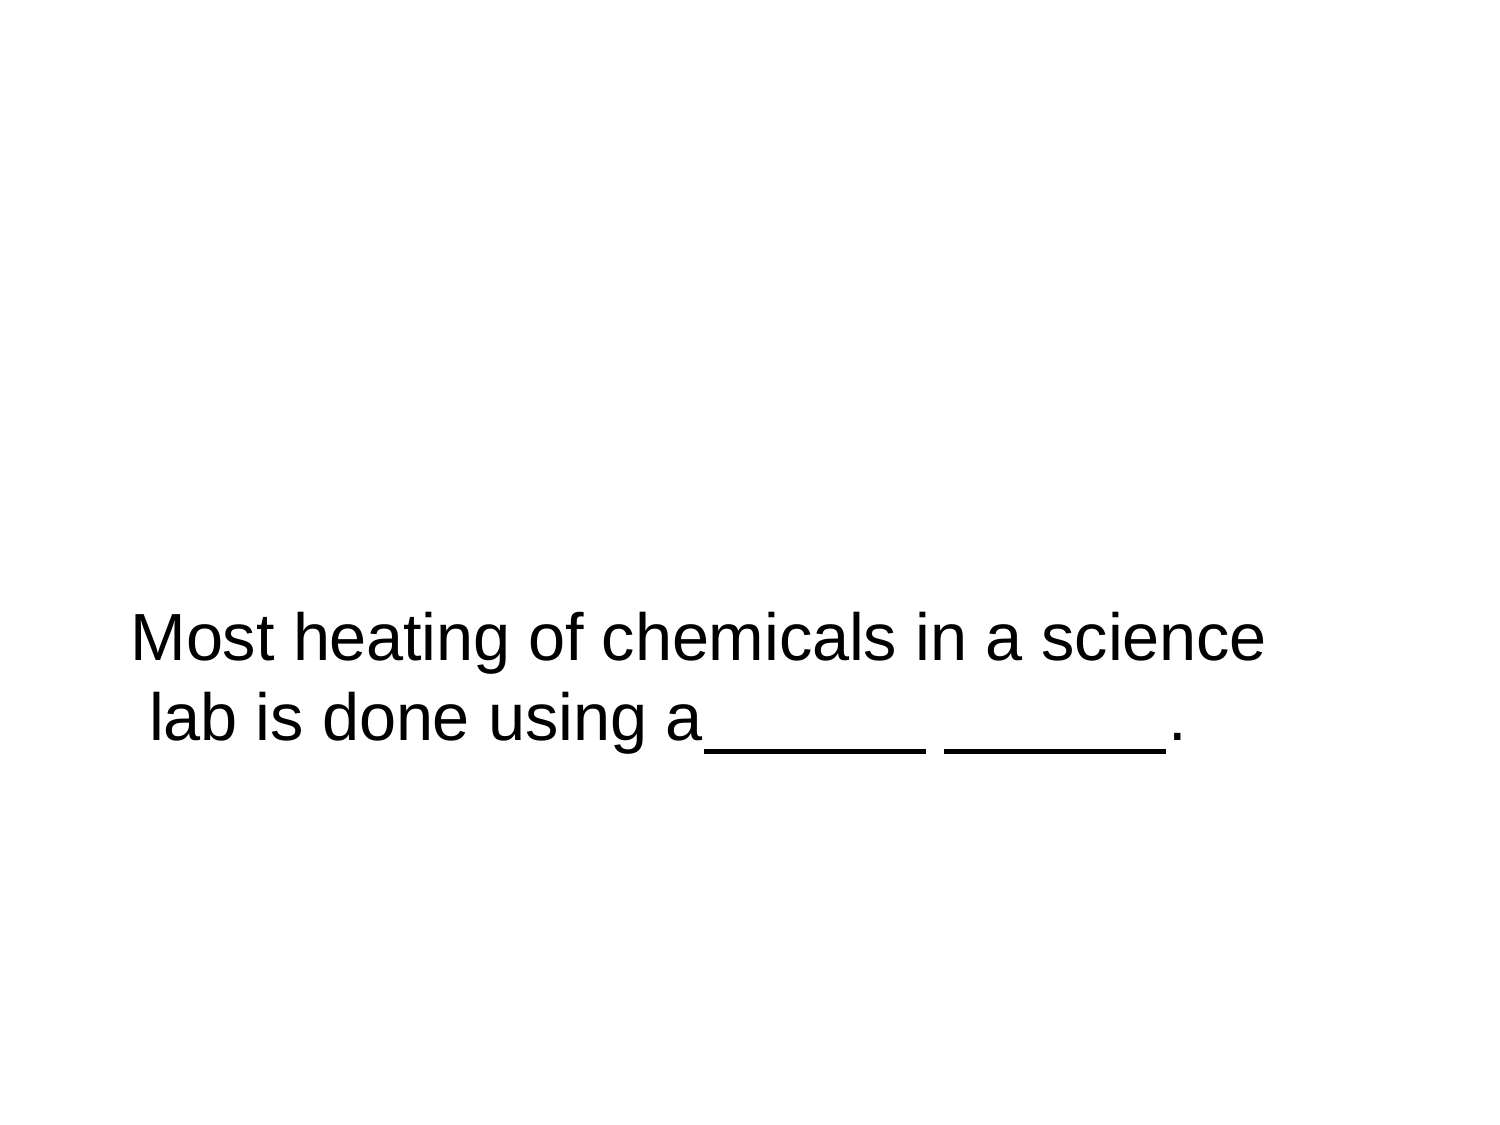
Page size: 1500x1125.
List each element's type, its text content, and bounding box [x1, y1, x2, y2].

text_box Most heating of chemicals in a science lab is done using a . [128, 593, 1273, 754]
